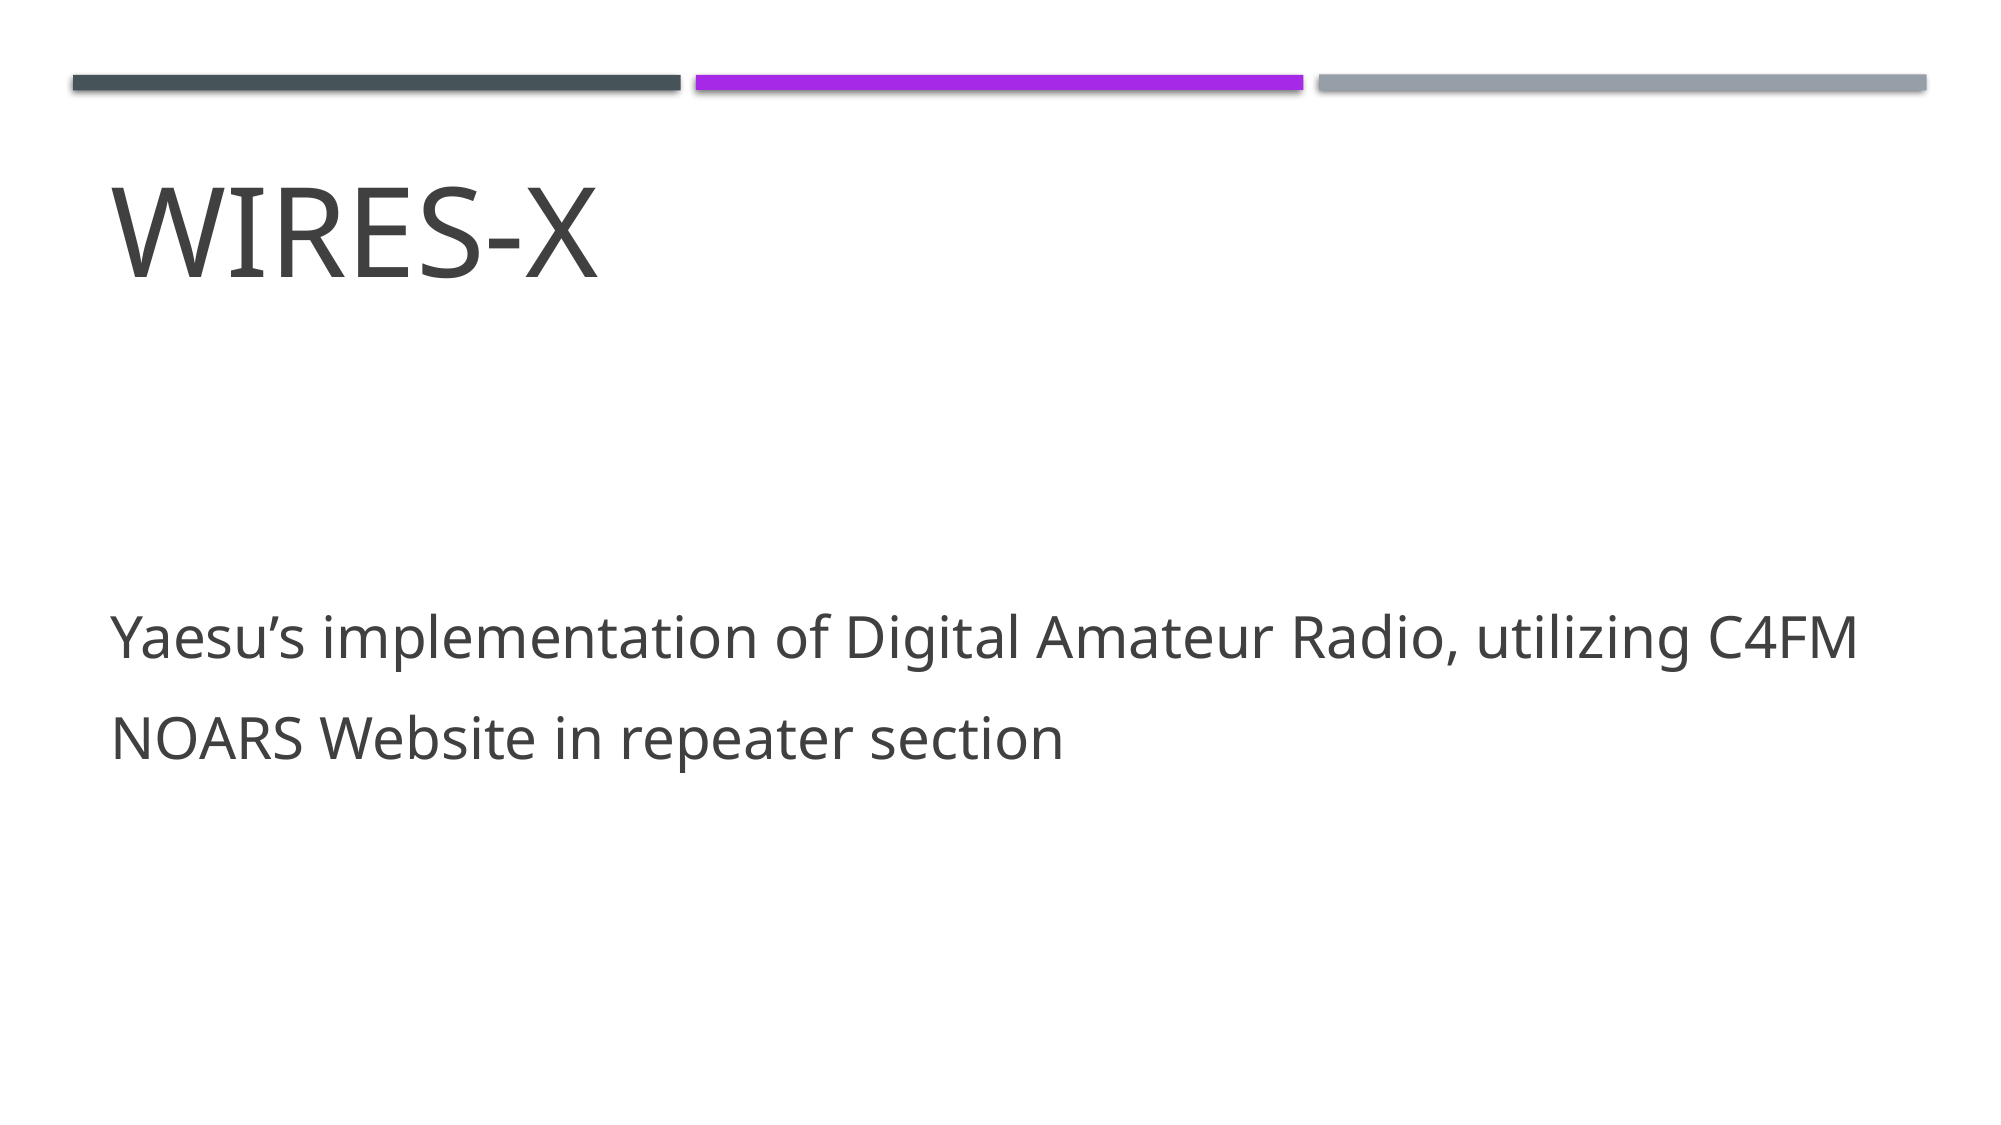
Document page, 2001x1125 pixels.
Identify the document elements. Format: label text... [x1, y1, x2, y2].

list Yaesu’s implementation of Digital Amateur Radio, utilizing C4FM NOARS Website in repeater section [95, 383, 1905, 981]
title Wires-X [95, 115, 1905, 311]
